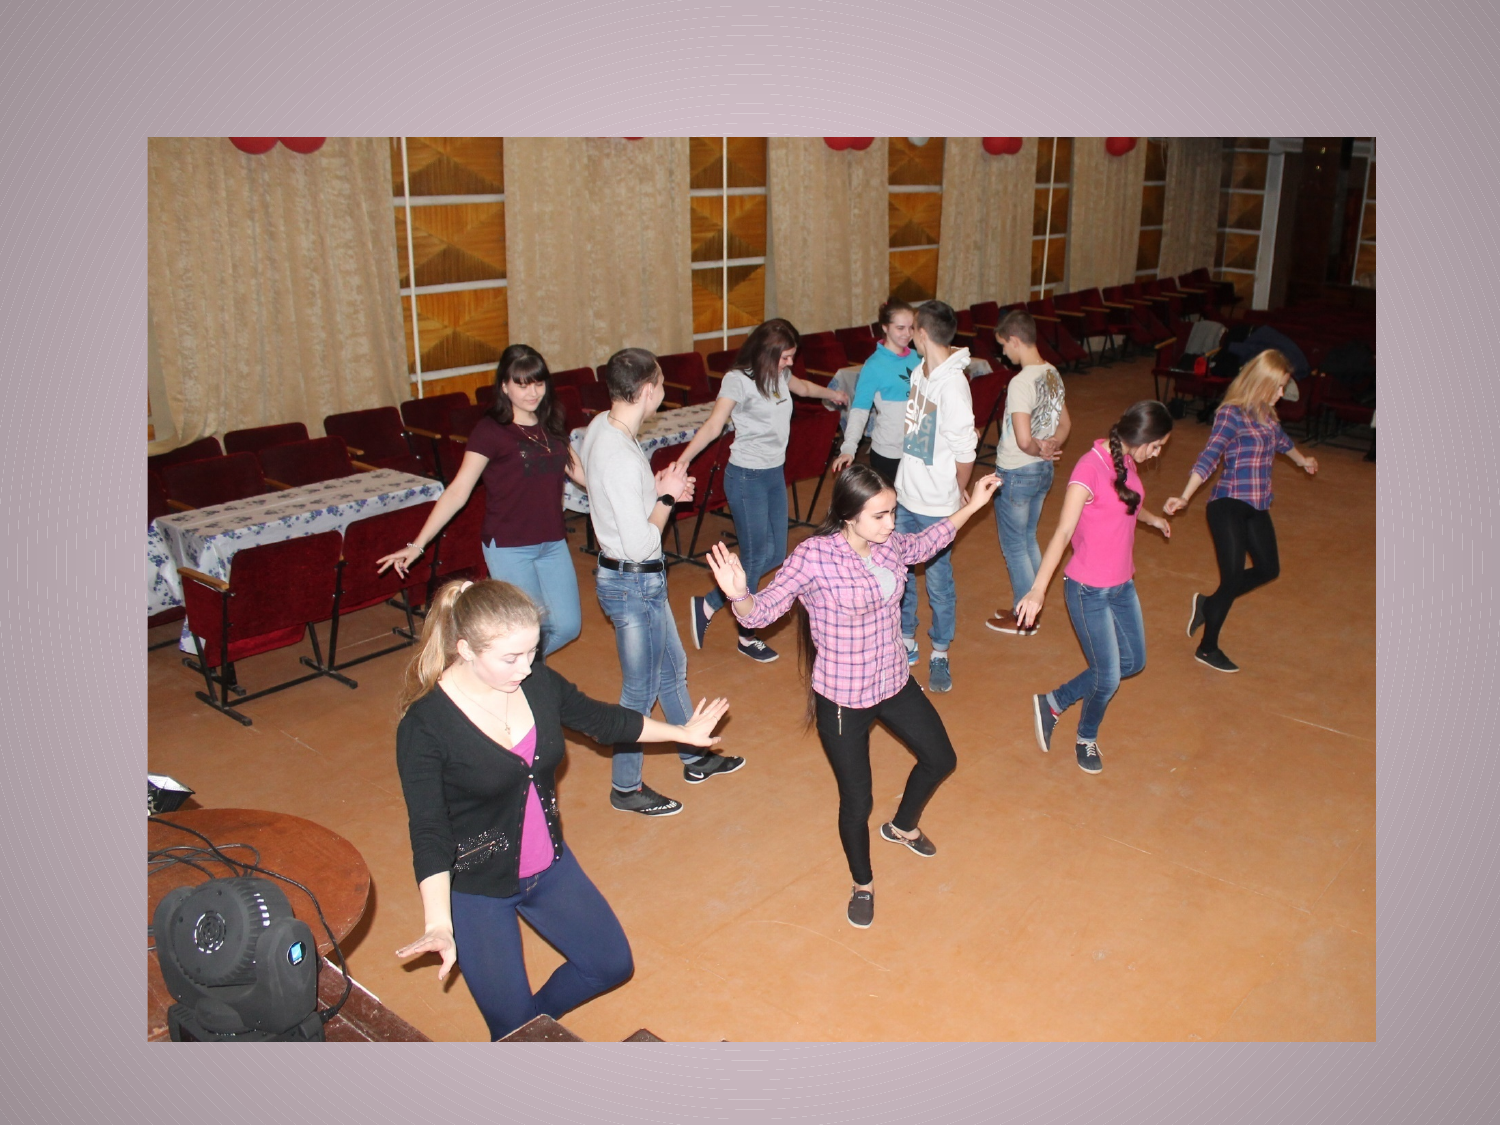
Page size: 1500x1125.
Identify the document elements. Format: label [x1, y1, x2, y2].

list [147, 136, 1377, 1042]
